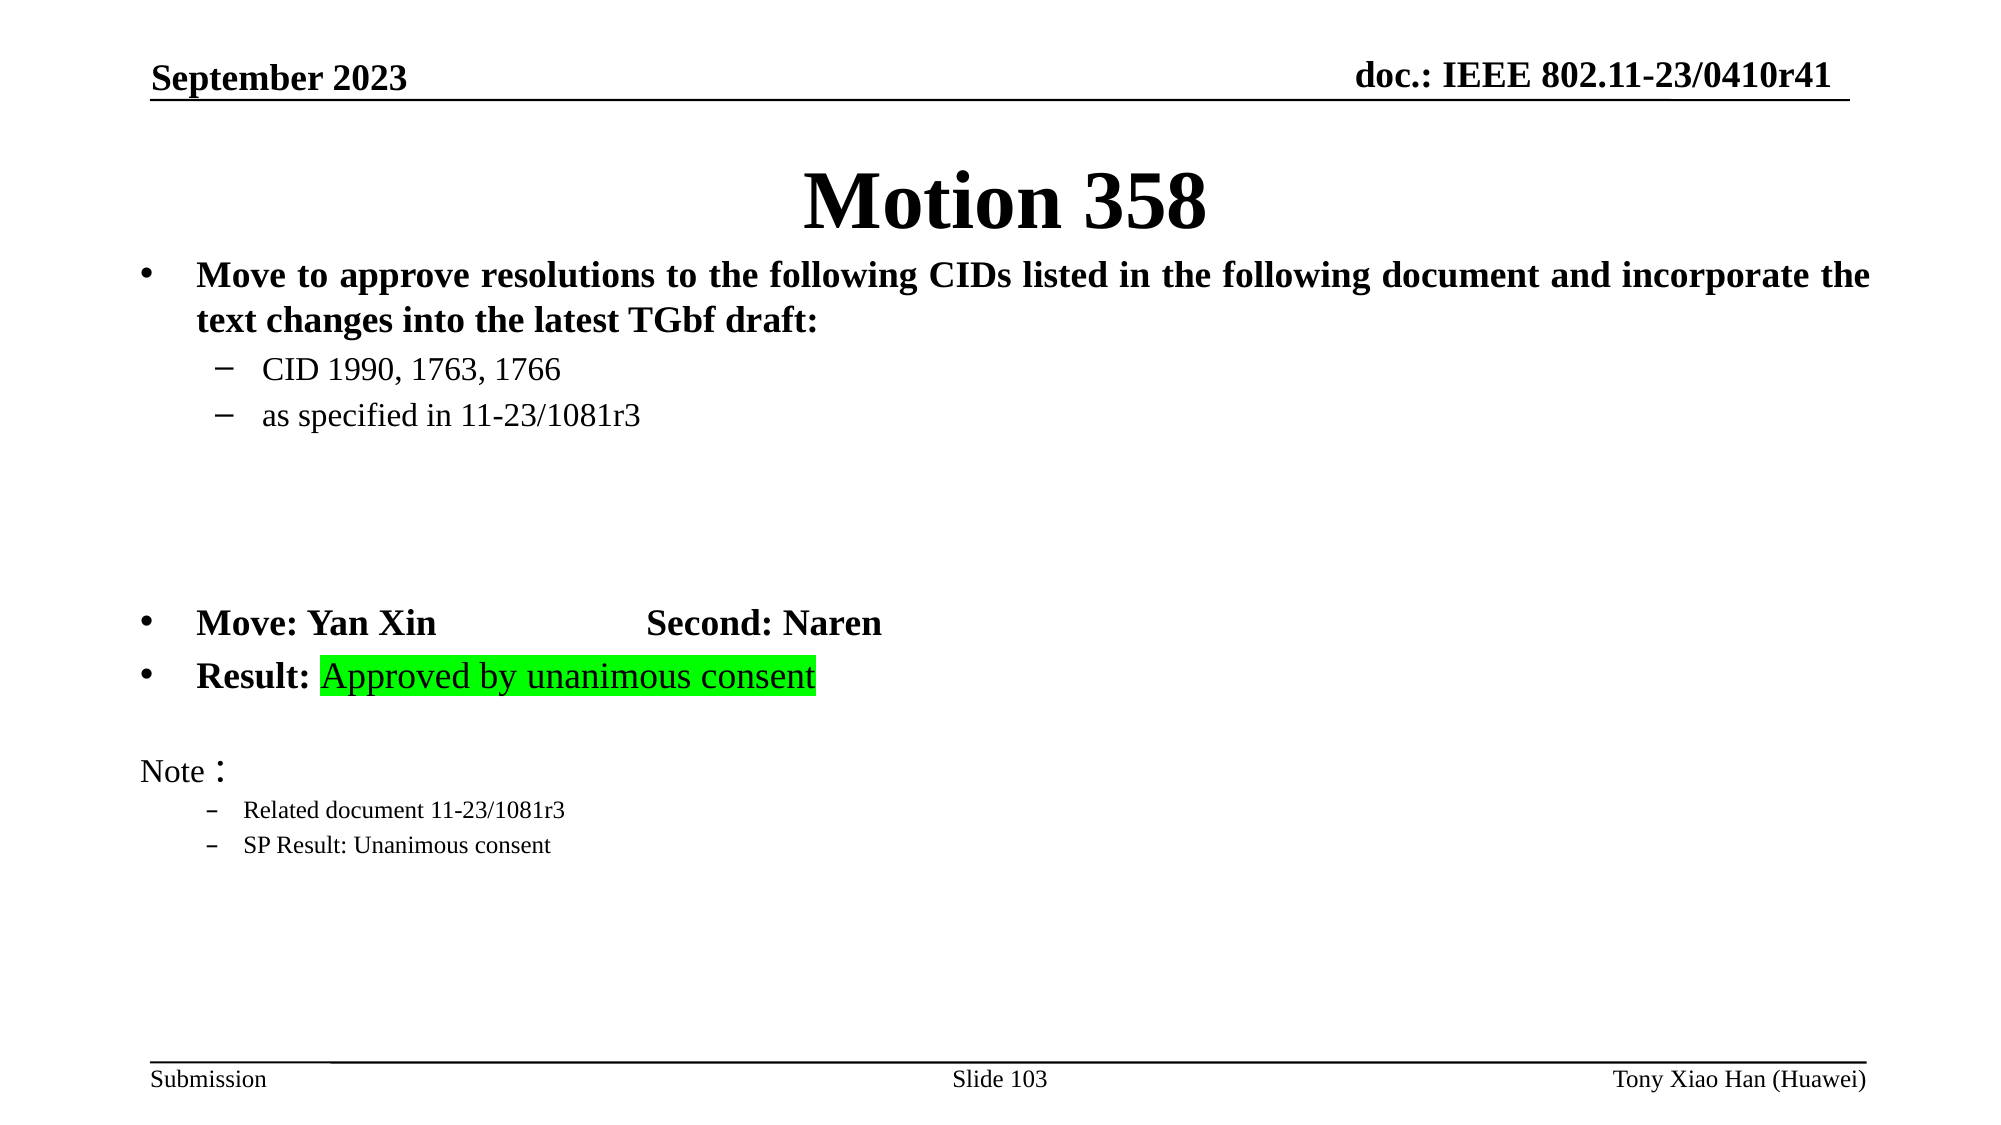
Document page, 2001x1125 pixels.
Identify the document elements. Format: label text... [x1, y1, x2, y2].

text_box Move to approve resolutions to the following CIDs listed in the following document and incorporate the text changes into the latest TGbf draft: CID 1990, 1763, 1766 as specified in 11-23/1081r3 Move: Yan Xin Second: Naren Result: Approved by unanimous consent Note： Related document 11-23/1081r3 SP Result: Unanimous consent [125, 212, 1888, 900]
text_box Motion 358 [368, 137, 1644, 212]
